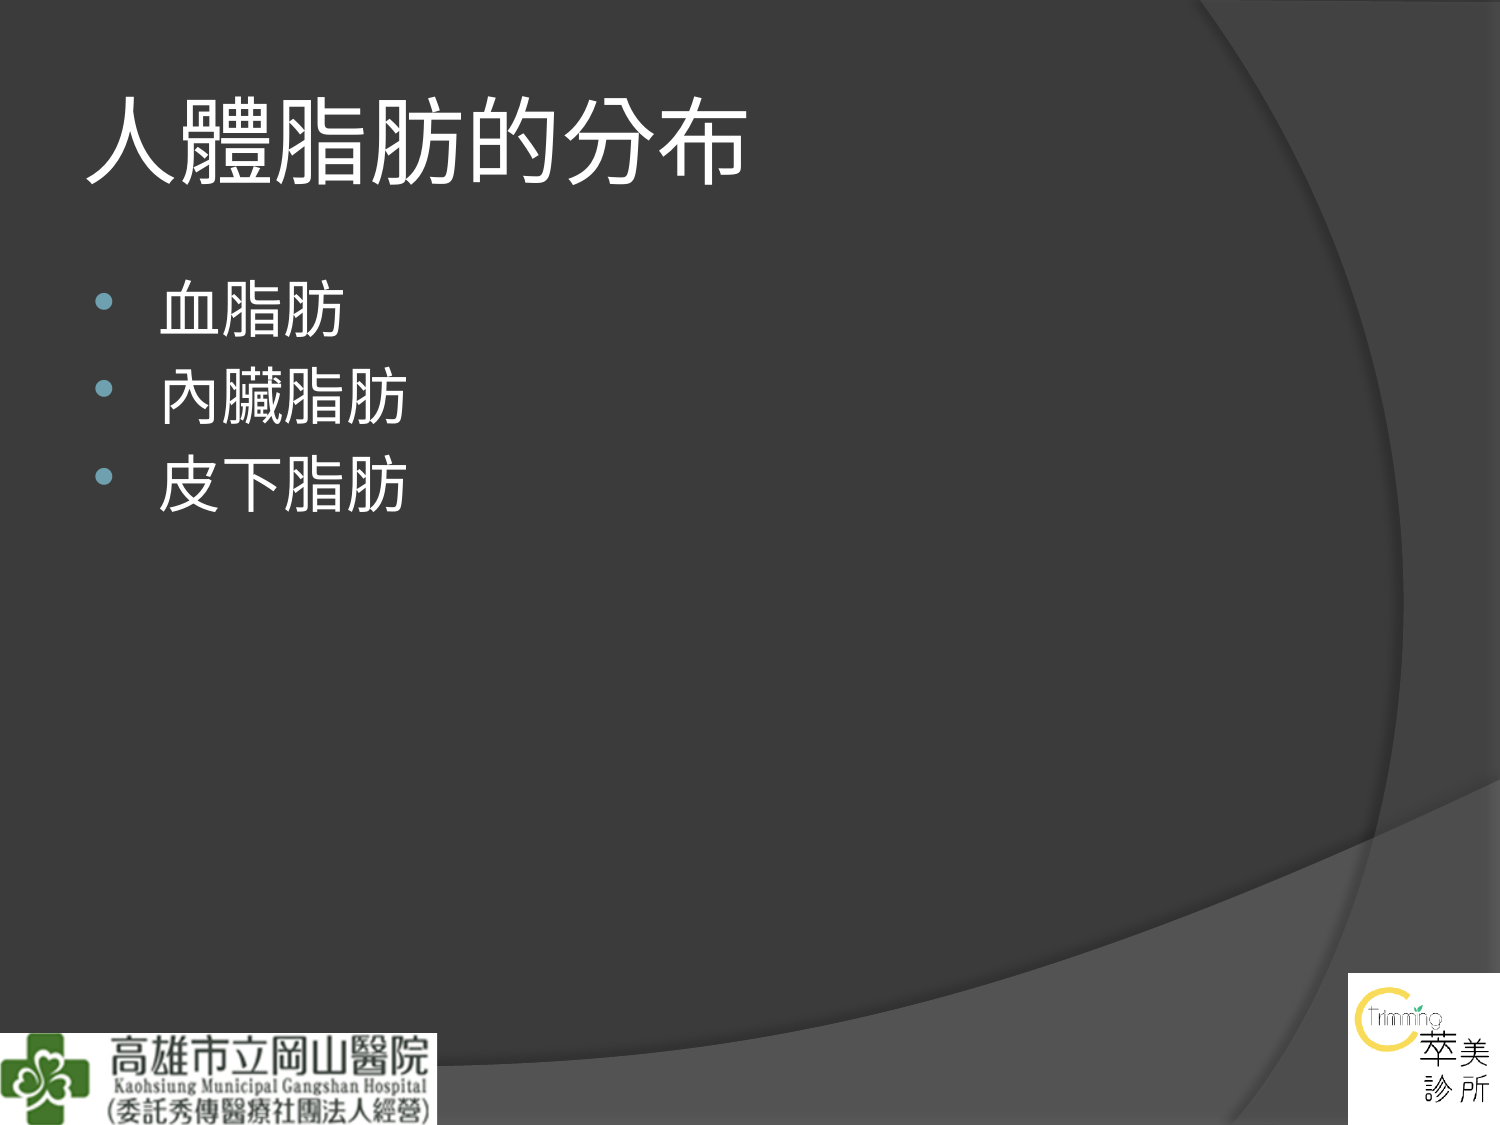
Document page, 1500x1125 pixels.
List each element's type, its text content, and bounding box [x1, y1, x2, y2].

list 血脂肪 內臟脂肪 皮下脂肪 [75, 262, 1300, 1005]
title 人體脂肪的分布 [75, 45, 1300, 233]
picture [1348, 973, 1500, 1125]
